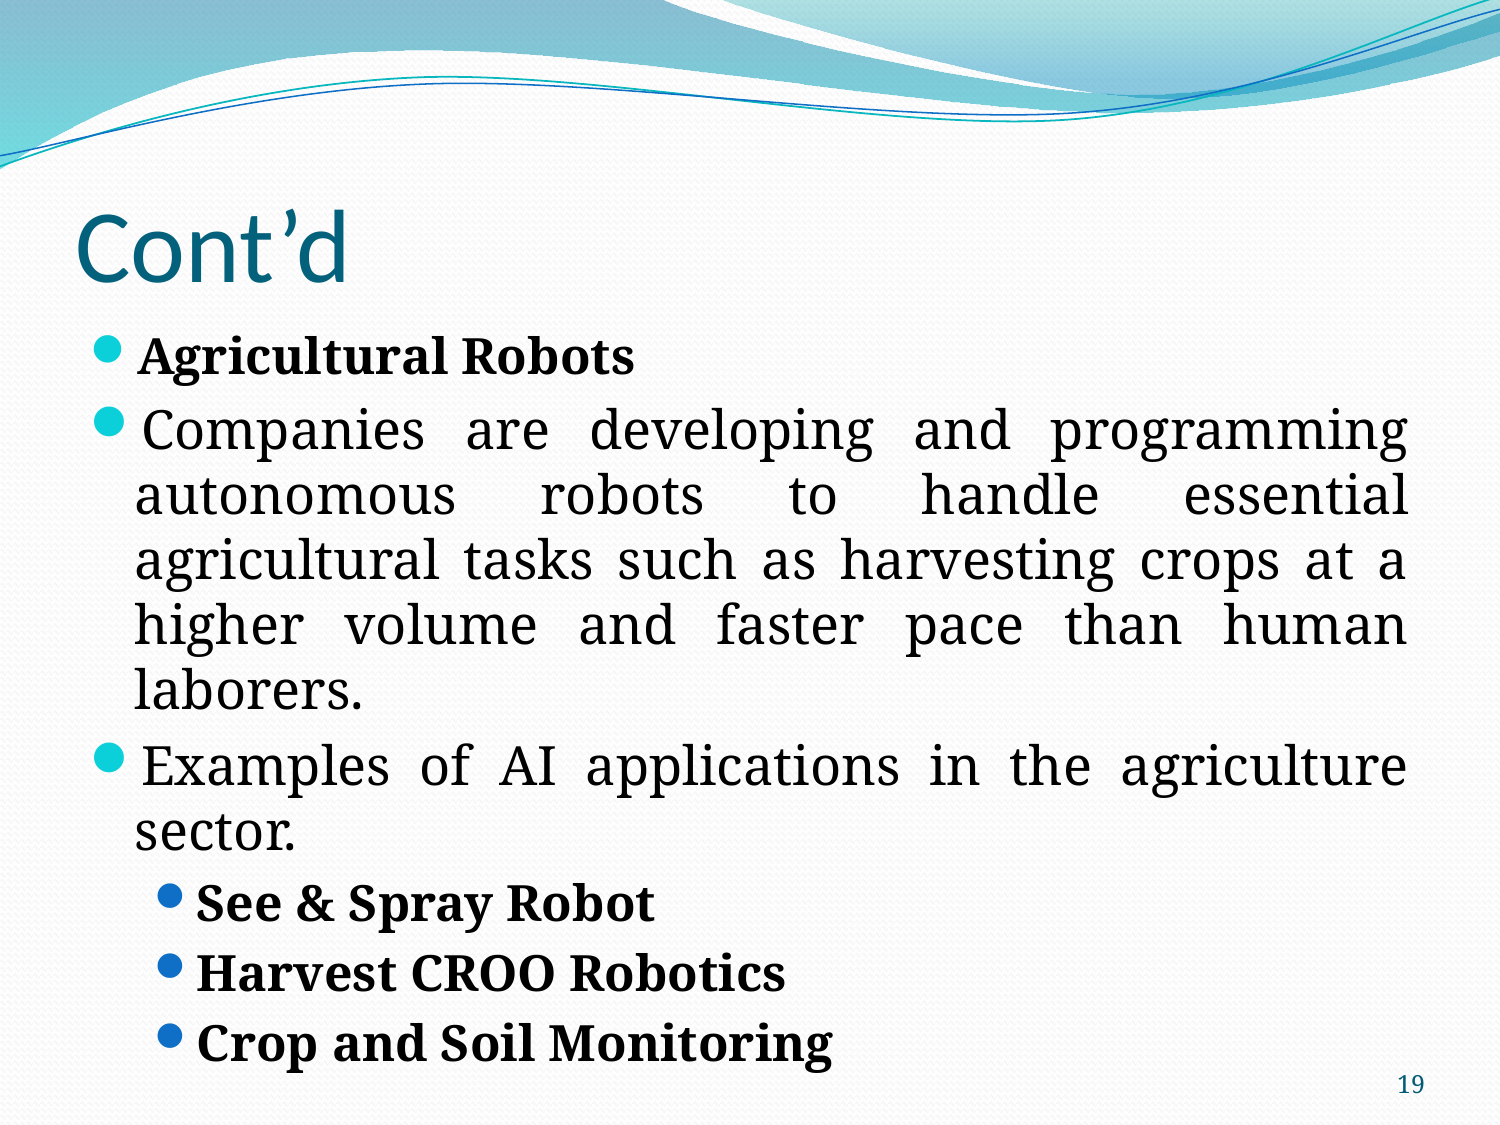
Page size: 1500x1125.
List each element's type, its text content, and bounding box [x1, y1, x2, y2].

slide_number 19 [1299, 1042, 1425, 1103]
title Cont’d [75, 115, 1425, 303]
list Agricultural Robots Companies are developing and programming autonomous robots to handle essential agricultural tasks such as harvesting crops at a higher volume and faster pace than human laborers. Examples of AI applications in the agriculture sector. See & Spray Robot Harvest CROO Robotics Crop and Soil Monitoring [75, 317, 1425, 1038]
